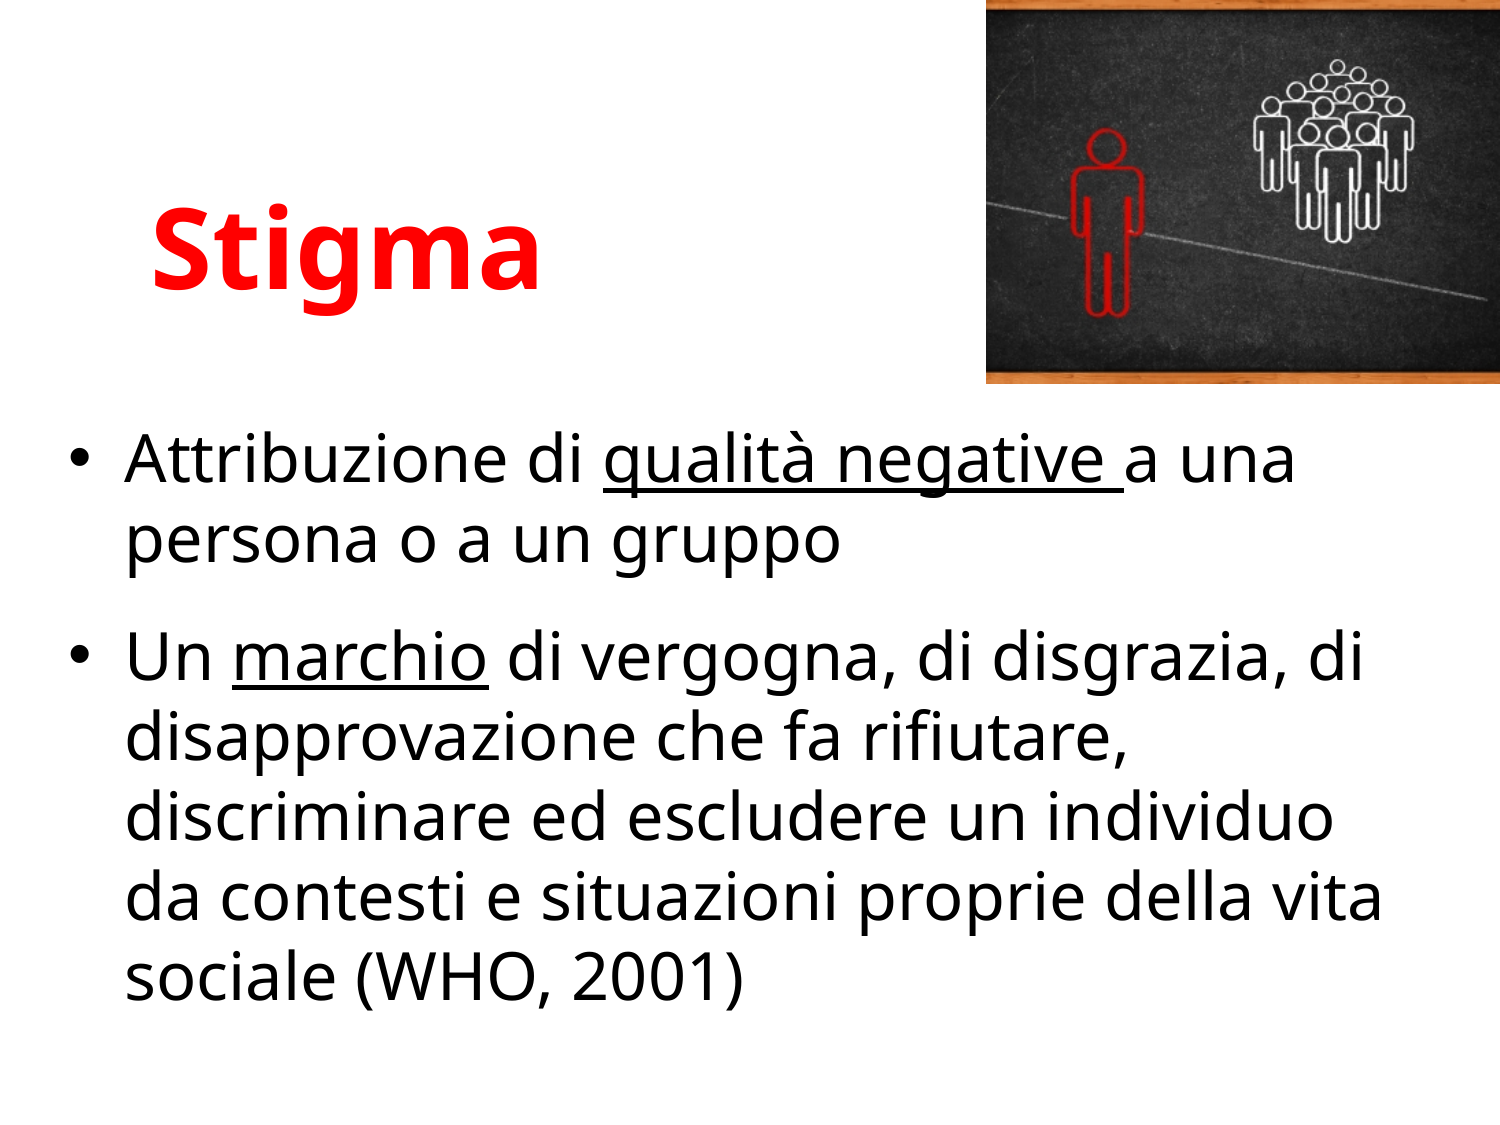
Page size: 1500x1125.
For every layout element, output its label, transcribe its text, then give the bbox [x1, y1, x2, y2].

title Stigma [135, 150, 980, 338]
picture [985, 0, 1500, 384]
list Attribuzione di qualità negative a una persona o a un gruppo Un marchio di vergogna, di disgrazia, di disapprovazione che fa rifiutare, discriminare ed escludere un individuo da contesti e situazioni proprie della vita sociale (WHO, 2001) [53, 408, 1404, 1125]
